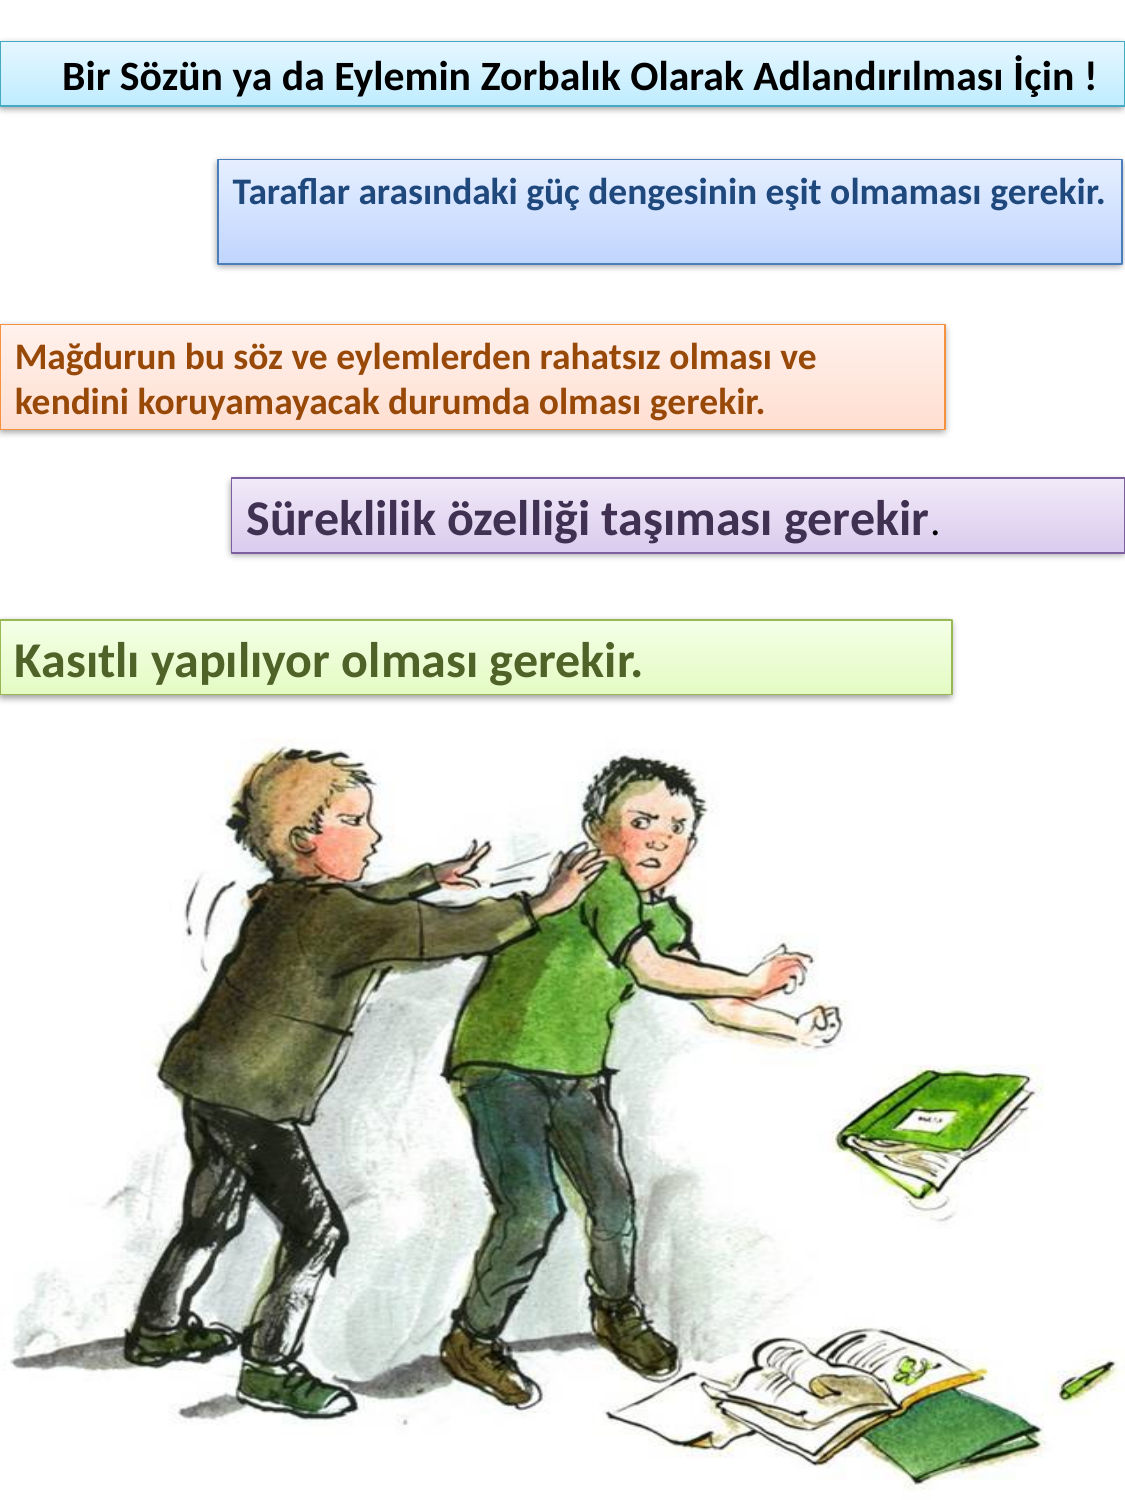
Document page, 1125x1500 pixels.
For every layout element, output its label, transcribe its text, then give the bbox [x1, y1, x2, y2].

text_box Kasıtlı yapılıyor olması gerekir. [0, 619, 953, 695]
text_box Bir Sözün ya da Eylemin Zorbalık Olarak Adlandırılması İçin ! [0, 41, 1125, 107]
text_box Taraflar arasındaki güç dengesinin eşit olmaması gerekir. [217, 159, 1123, 265]
text_box Süreklilik özelliği taşıması gerekir. [231, 477, 1125, 554]
text_box Mağdurun bu söz ve eylemlerden rahatsız olması ve kendini koruyamayacak durumda olması gerekir. [0, 324, 946, 430]
picture [0, 737, 1125, 1500]
